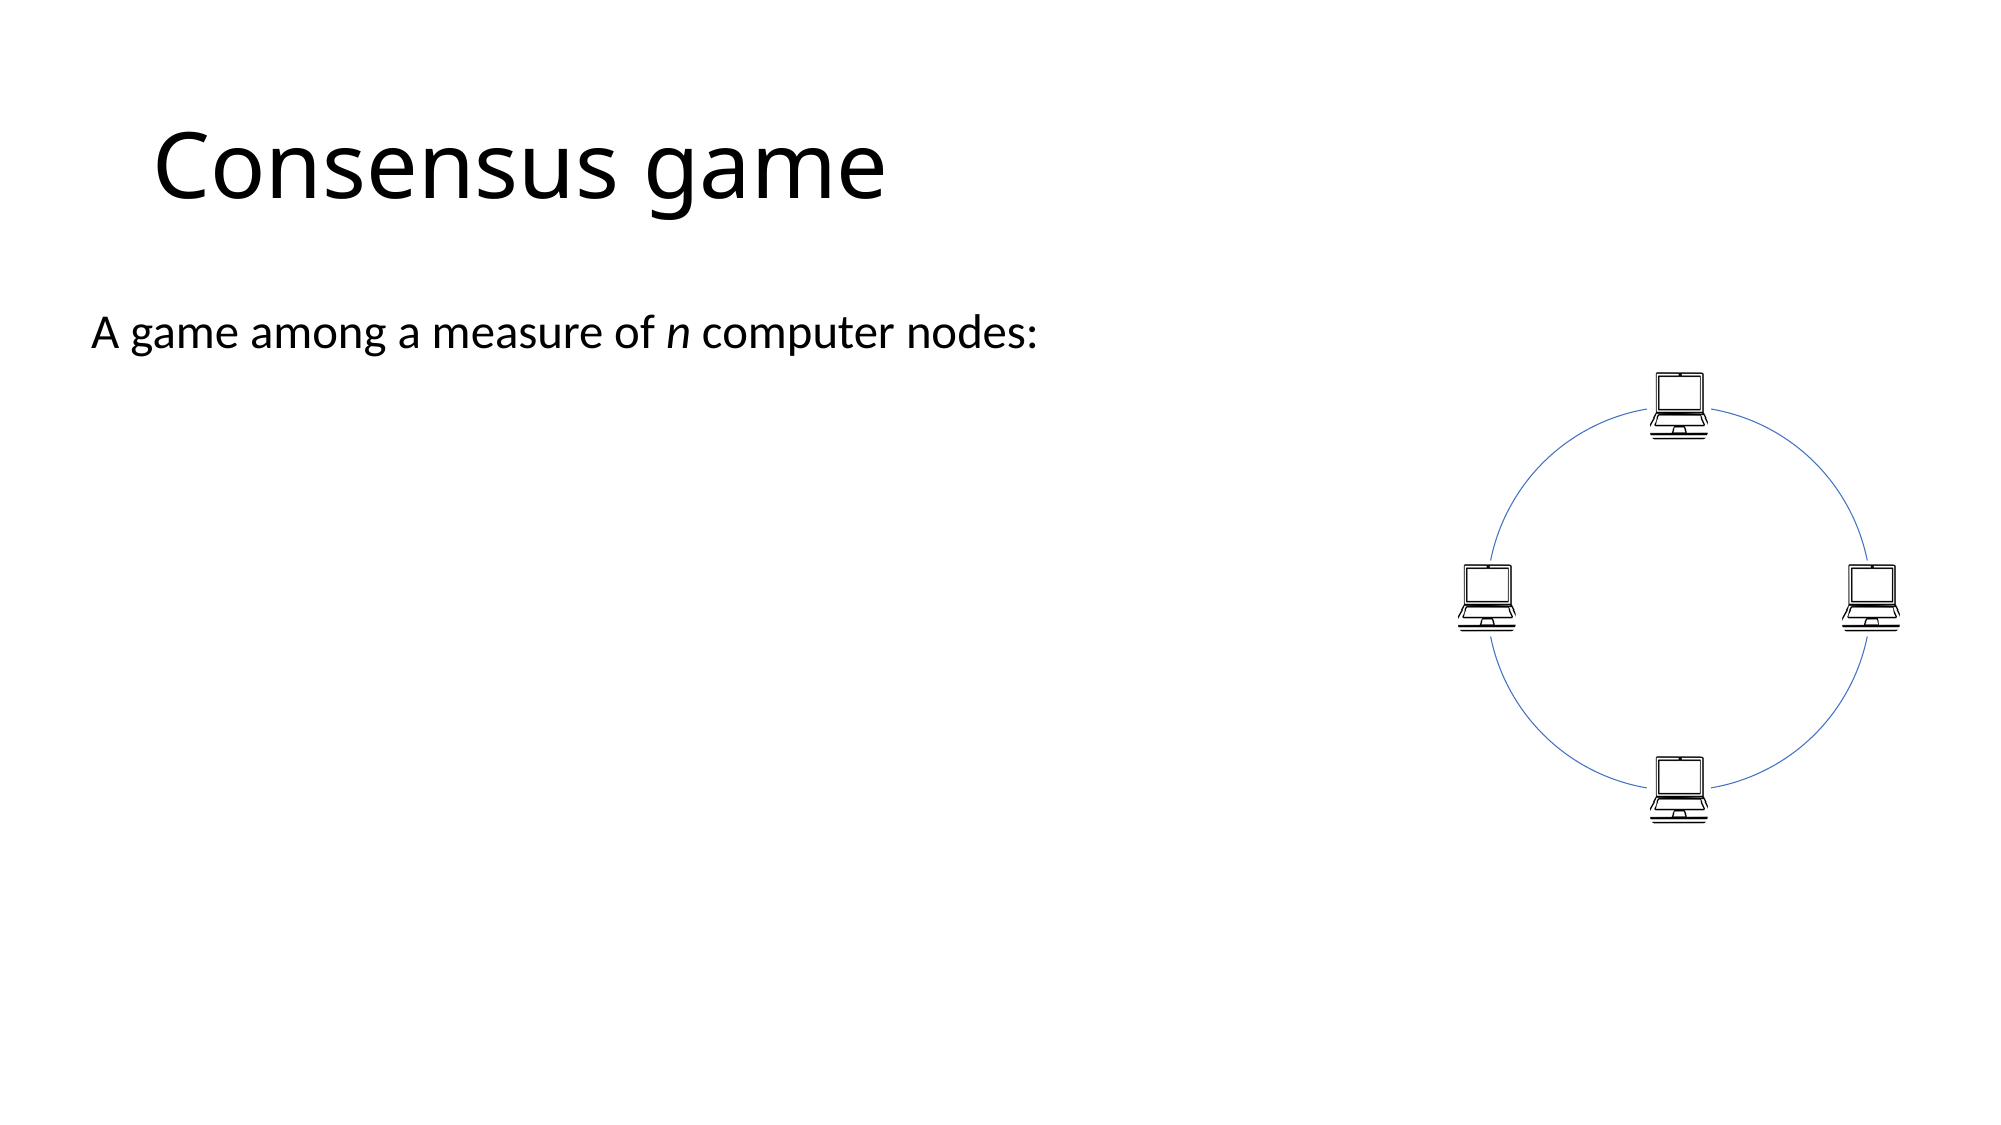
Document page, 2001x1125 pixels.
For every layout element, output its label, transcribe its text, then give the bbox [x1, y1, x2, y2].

title Consensus game [137, 59, 1863, 278]
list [1397, 241, 1961, 956]
list A game among a measure of n computer nodes: Nature randomly selects one node as the leader; Denote all other nodes as backups; Leader decides, for each backup, whether to send a message; e.g. new batch of transactions in a blockchain; problem.oblem. Each backup receiving message from leader (if yes), for each other node, whether to forward message; Each node then decides whether to commit to message based on its local information set. For simplicity, we study one round of synchronous peer communication in a single view. Lamport, Shostak and Pease (1982) study f rounds. Castro and Liskov (1999) (PBFT) study two rounds of communication with view changes. We also assume adequately close message delivery speeds to justify simultaneous moves in each step. [76, 299, 1424, 1014]
